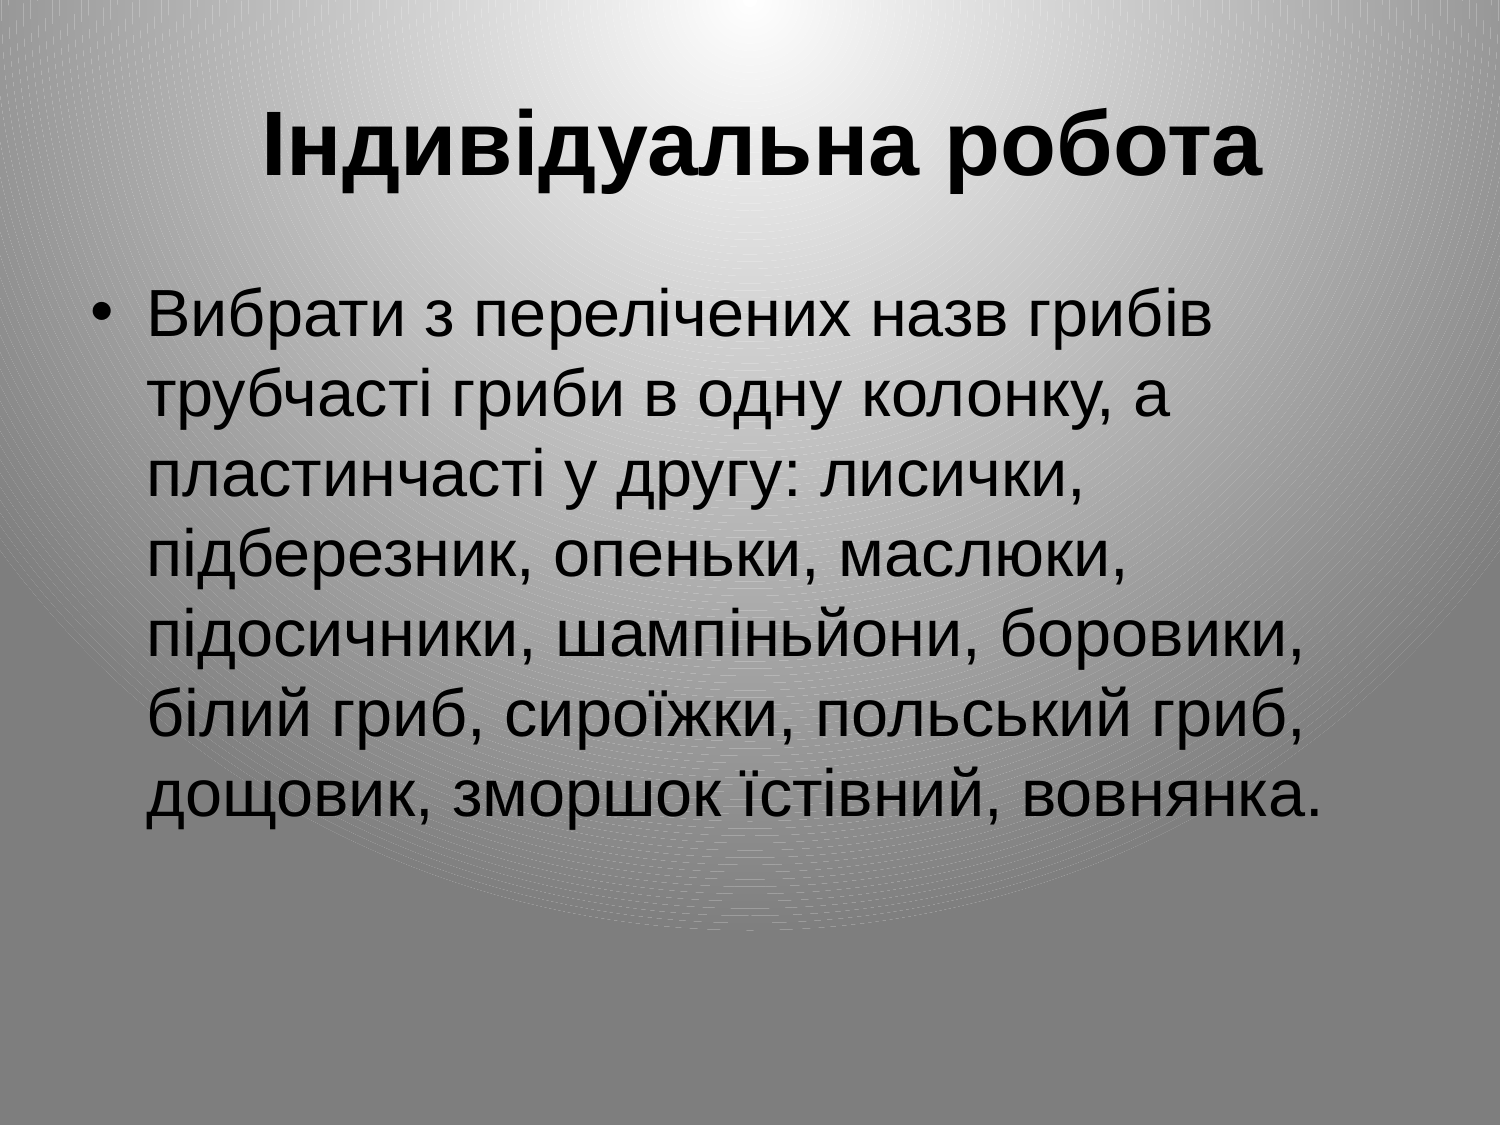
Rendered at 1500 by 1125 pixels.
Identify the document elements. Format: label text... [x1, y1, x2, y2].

list Вибрати з перелічених назв грибів трубчасті гриби в одну колонку, а пластинчасті у другу: лисички, підберезник, опеньки, маслюки, підосичники, шампіньйони, боровики, білий гриб, сироїжки, польський гриб, дощовик, зморшок їстівний, вовнянка. [75, 262, 1425, 1005]
title Індивідуальна робота [75, 45, 1425, 233]
